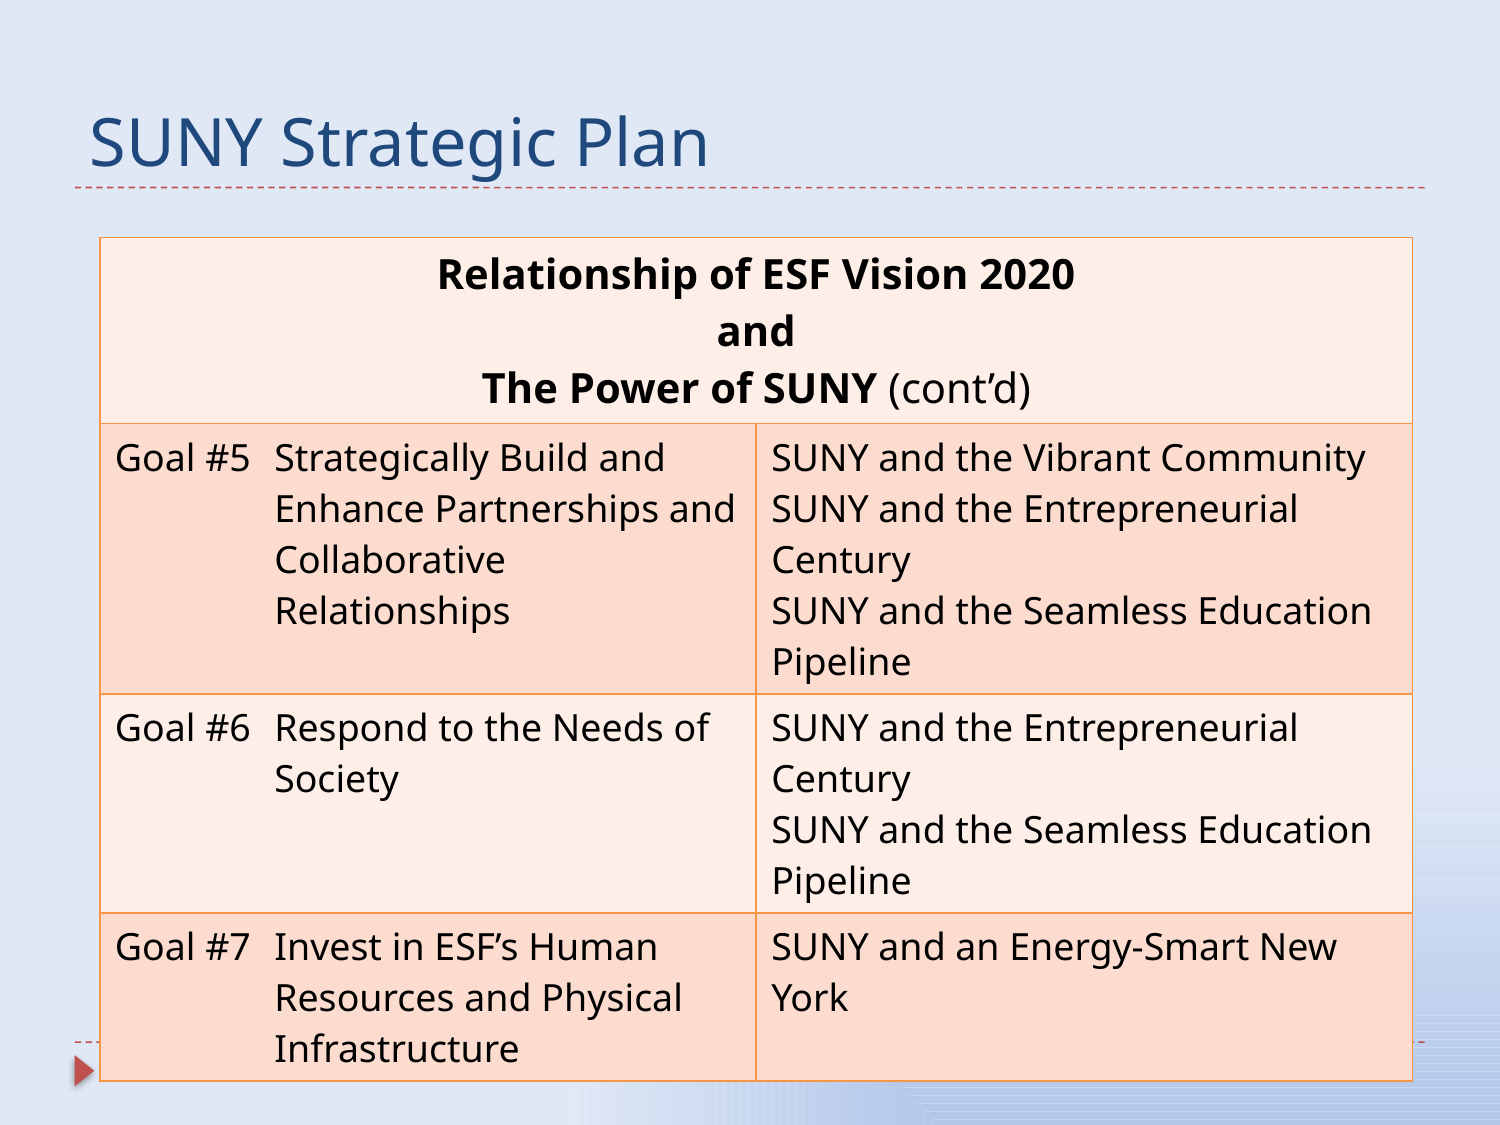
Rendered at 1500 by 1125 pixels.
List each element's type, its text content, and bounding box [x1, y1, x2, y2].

table_header Relationship of ESF Vision 2020 and The Power of SUNY (cont’d) [101, 238, 1412, 423]
table_cell Goal #6 Respond to the Needs of Society [101, 695, 755, 912]
table_cell Goal #5 Strategically Build and Enhance Partnerships and Collaborative Relationships [101, 424, 755, 693]
table_cell SUNY and an Energy-Smart New York [757, 914, 1412, 1080]
table_cell SUNY and the Vibrant Community SUNY and the Entrepreneurial Century SUNY and the Seamless Education Pipeline [757, 424, 1412, 693]
table_cell SUNY and the Entrepreneurial Century SUNY and the Seamless Education Pipeline [757, 695, 1412, 912]
title SUNY Strategic Plan [75, 24, 1425, 188]
table_cell Goal #7 Invest in ESF’s Human Resources and Physical Infrastructure [101, 914, 755, 1080]
